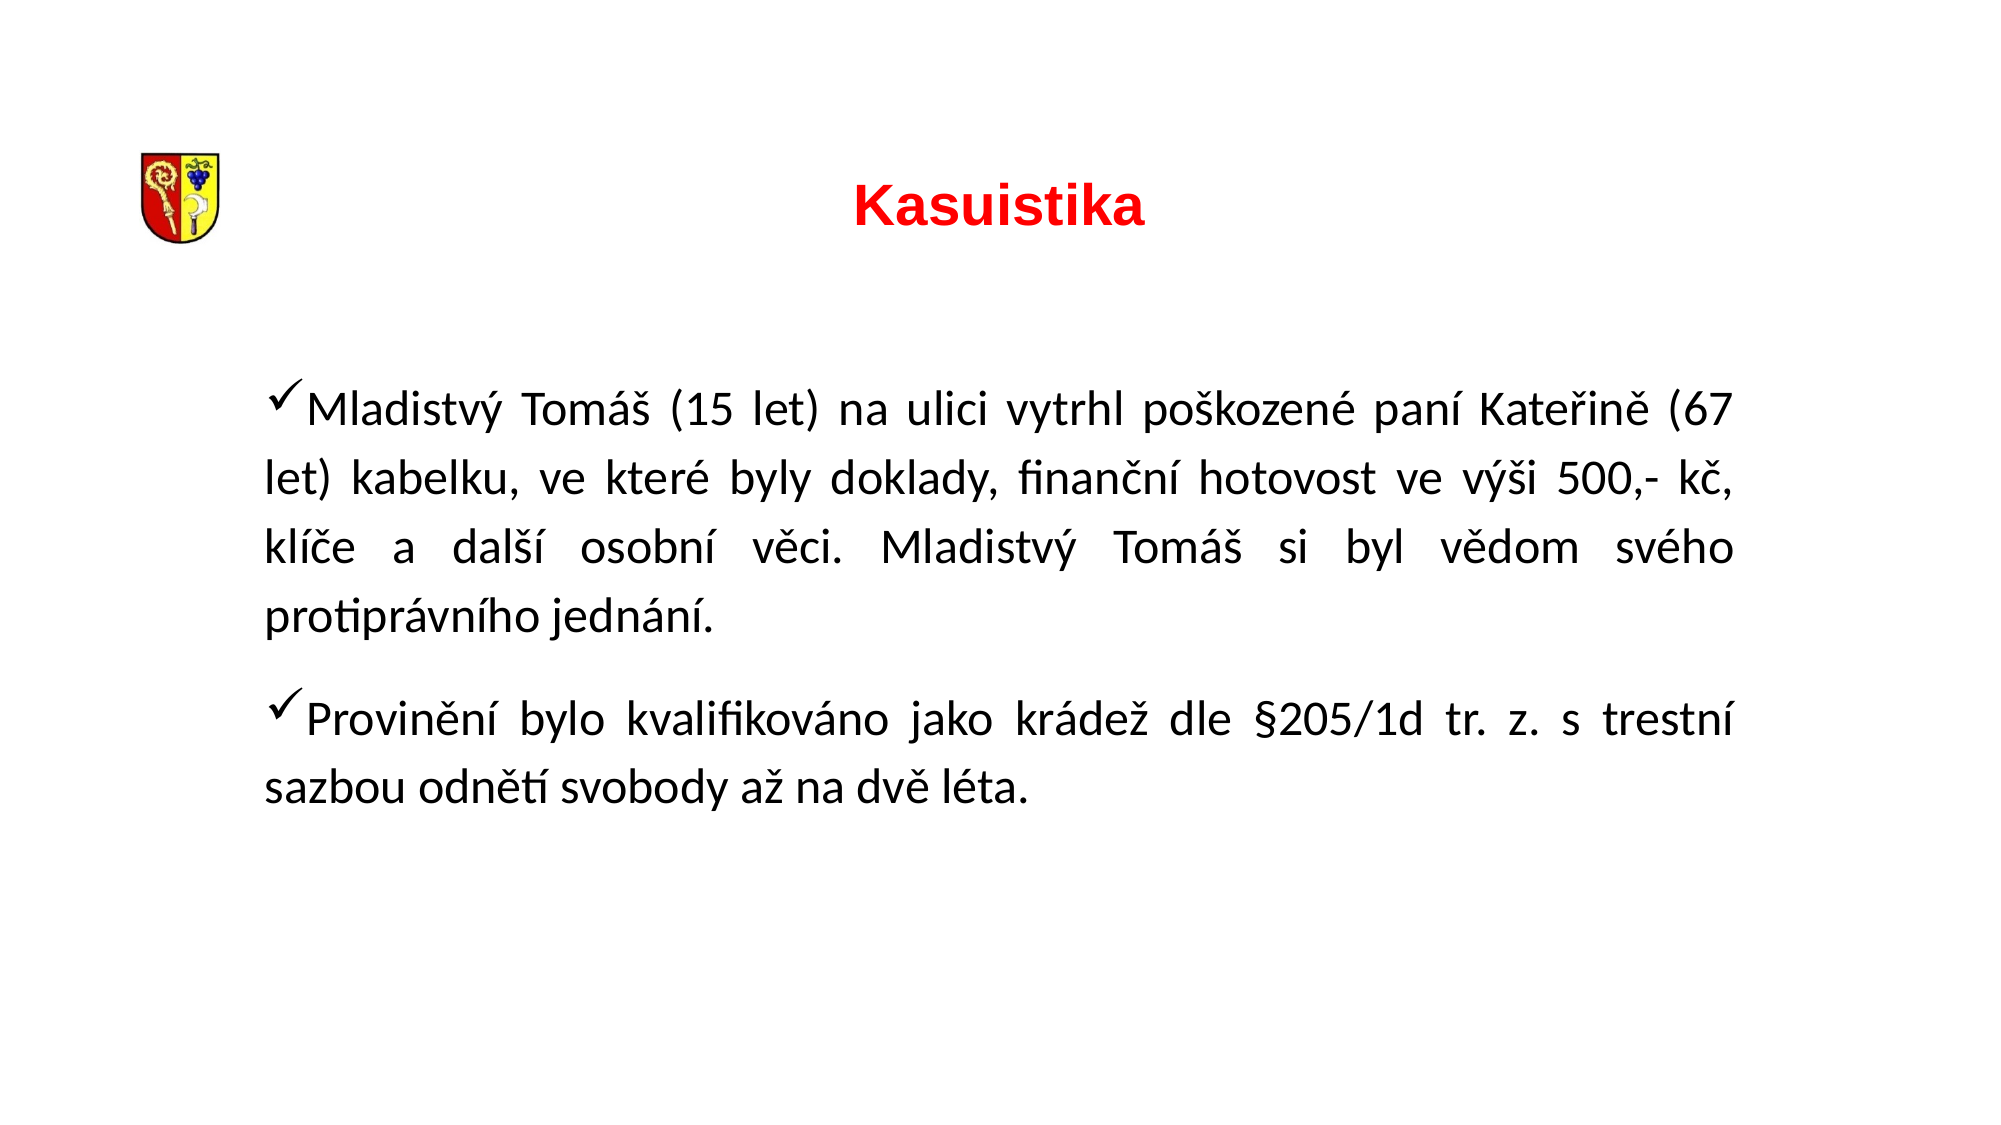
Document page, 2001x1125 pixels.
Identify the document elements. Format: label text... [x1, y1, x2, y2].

subtitle Mladistvý Tomáš (15 let) na ulici vytrhl poškozené paní Kateřině (67 let) kabelku, ve které byly doklady, finanční hotovost ve výši 500,- kč, klíče a další osobní věci. Mladistvý Tomáš si byl vědom svého protiprávního jednání. Provinění bylo kvalifikováno jako krádež dle §205/1d tr. z. s trestní sazbou odnětí svobody až na dvě léta. [249, 359, 1750, 975]
title Kasuistika [249, 150, 1750, 246]
picture [139, 150, 221, 246]
